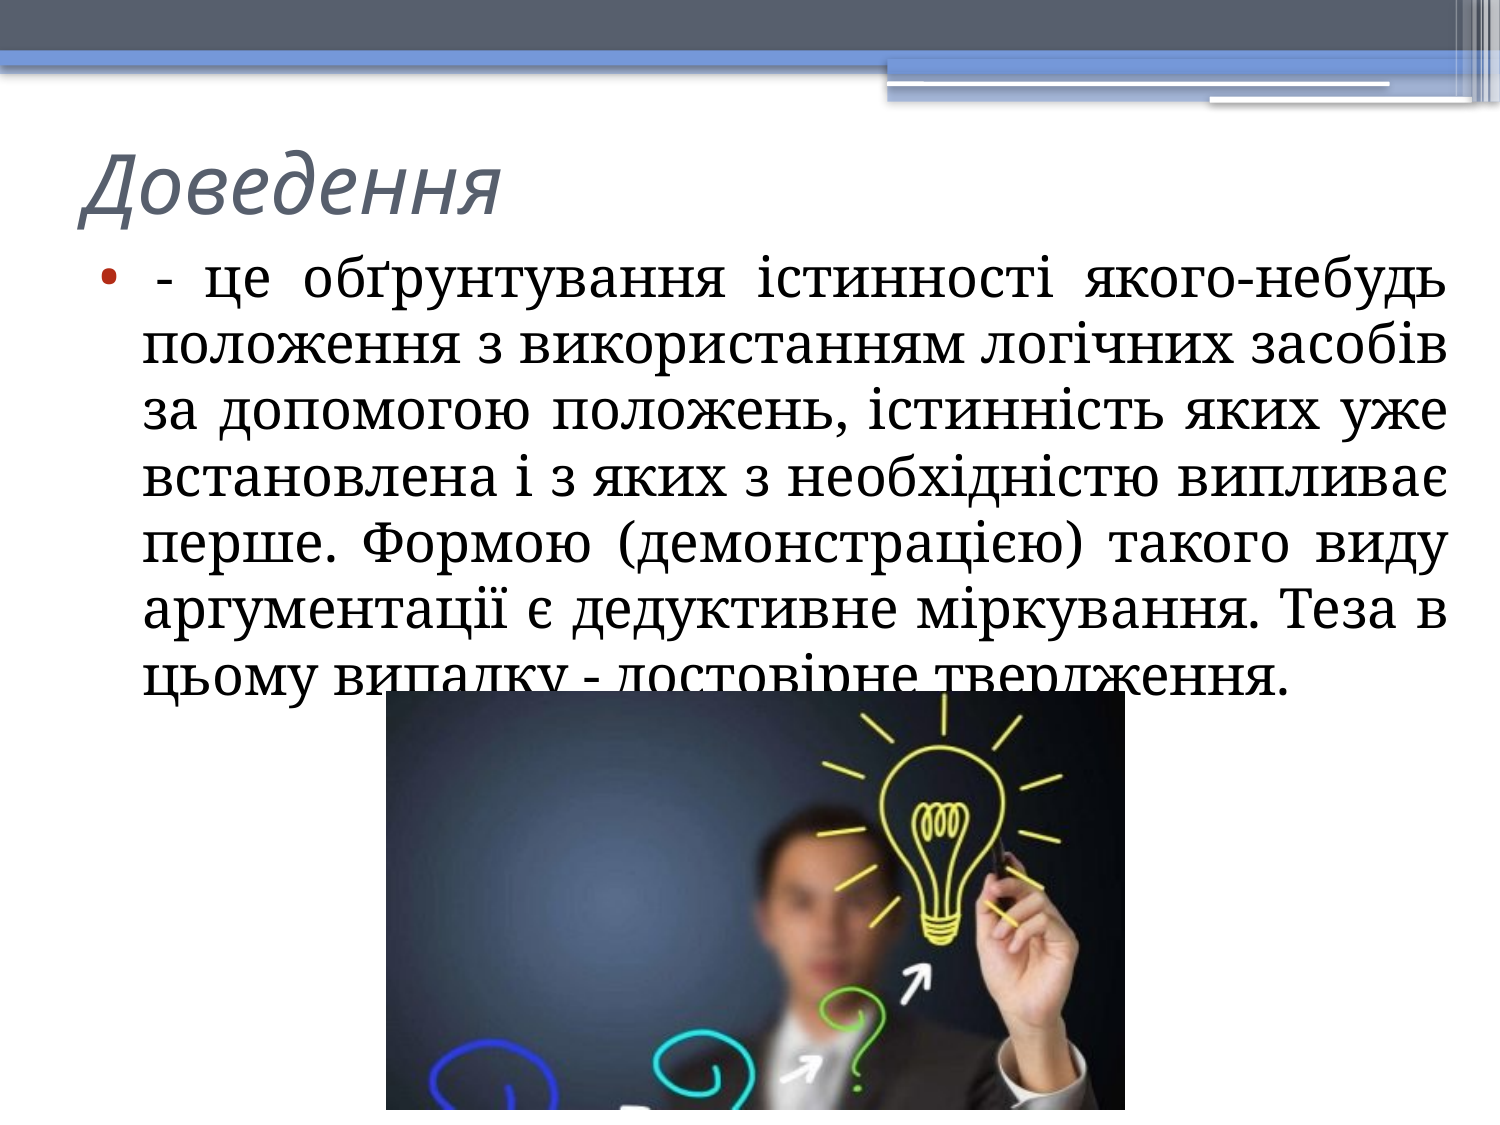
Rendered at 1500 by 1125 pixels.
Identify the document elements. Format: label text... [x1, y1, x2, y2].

list - це обґрунтування істинності якого-небудь положення з використанням логічних засобів за допомогою положень, істинність яких уже встановлена і з яких з необхідністю випливає перше. Формою (демонстрацією) такого виду аргументації є дедуктивне міркування. Теза в цьому випадку - достовірне твердження. [70, 234, 1465, 727]
picture [386, 691, 1126, 1110]
title Доведення [70, 93, 1421, 234]
